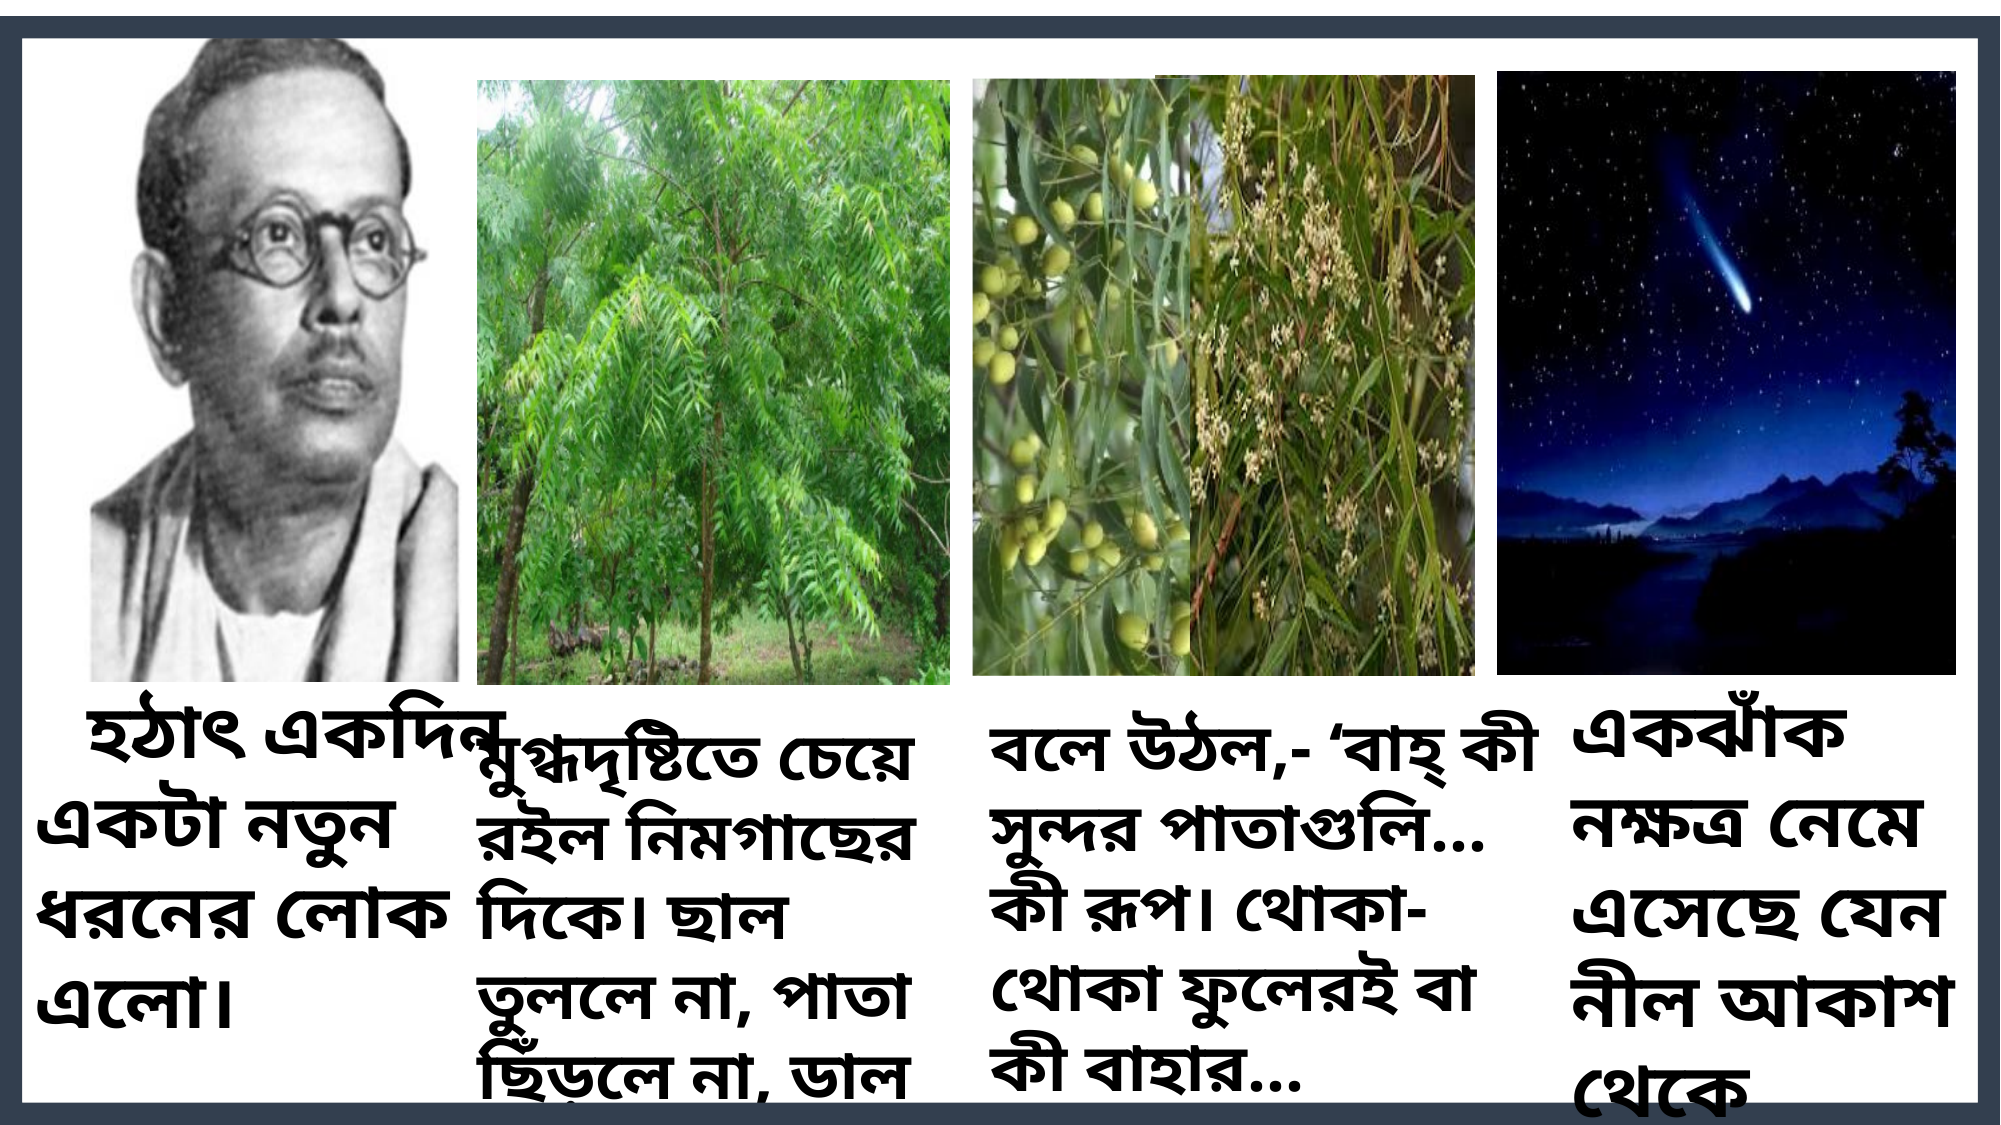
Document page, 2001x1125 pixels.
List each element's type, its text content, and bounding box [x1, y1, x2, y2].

text_box [0, 15, 1556, 1125]
text_box একঝাঁক নক্ষত্র নেমে এসেছে যেন নীল আকাশ থেকে [1556, 674, 1982, 1125]
picture [1497, 71, 1956, 675]
text_box হঠাৎ একদিন একটা নতুন ধরনের লোক এলো। [23, 682, 524, 1051]
picture [7, 10, 950, 685]
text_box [972, 75, 1475, 676]
text_box বলে উঠল,- ‘বাহ্ কী সুন্দর পাতাগুলি… কী রূপ। থোকা-থোকা ফুলেরই বা কী বাহার… [975, 697, 1557, 1113]
text_box মুগ্ধদৃষ্টিতে চেয়ে রইল নিমগাছের দিকে। ছাল তুললে না, পাতা ছিঁড়লে না, ডাল ভাঙলে না। [462, 705, 965, 1102]
text_box [535, 15, 2000, 1125]
